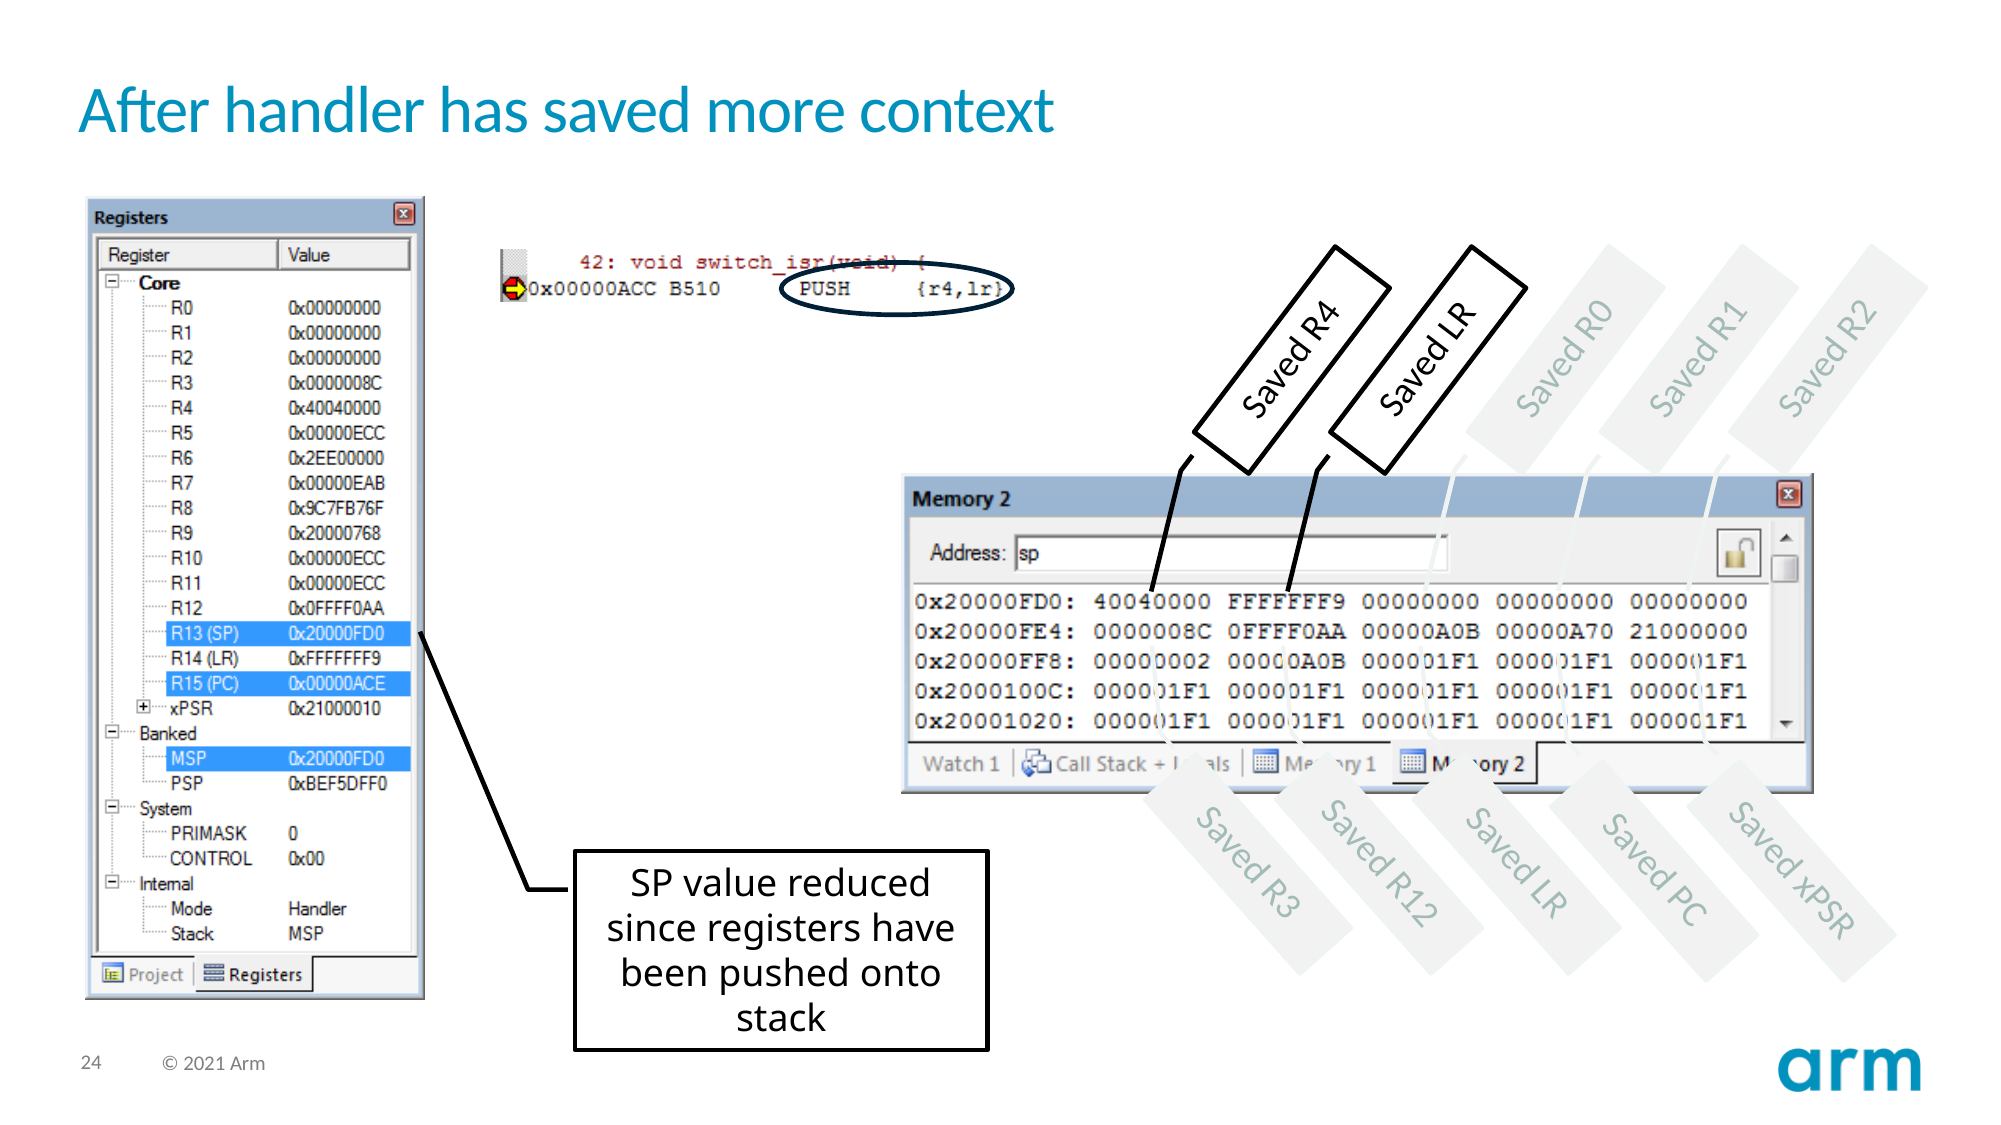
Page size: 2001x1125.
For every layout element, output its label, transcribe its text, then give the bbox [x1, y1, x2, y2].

picture [1777, 1047, 1922, 1093]
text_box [901, 243, 1863, 988]
text_box [795, 302, 901, 316]
picture [85, 196, 425, 1000]
picture [499, 249, 901, 302]
title After handler has saved more context [78, 78, 1922, 186]
text_box SP value reduced since registers have been pushed onto stack [574, 851, 988, 1051]
